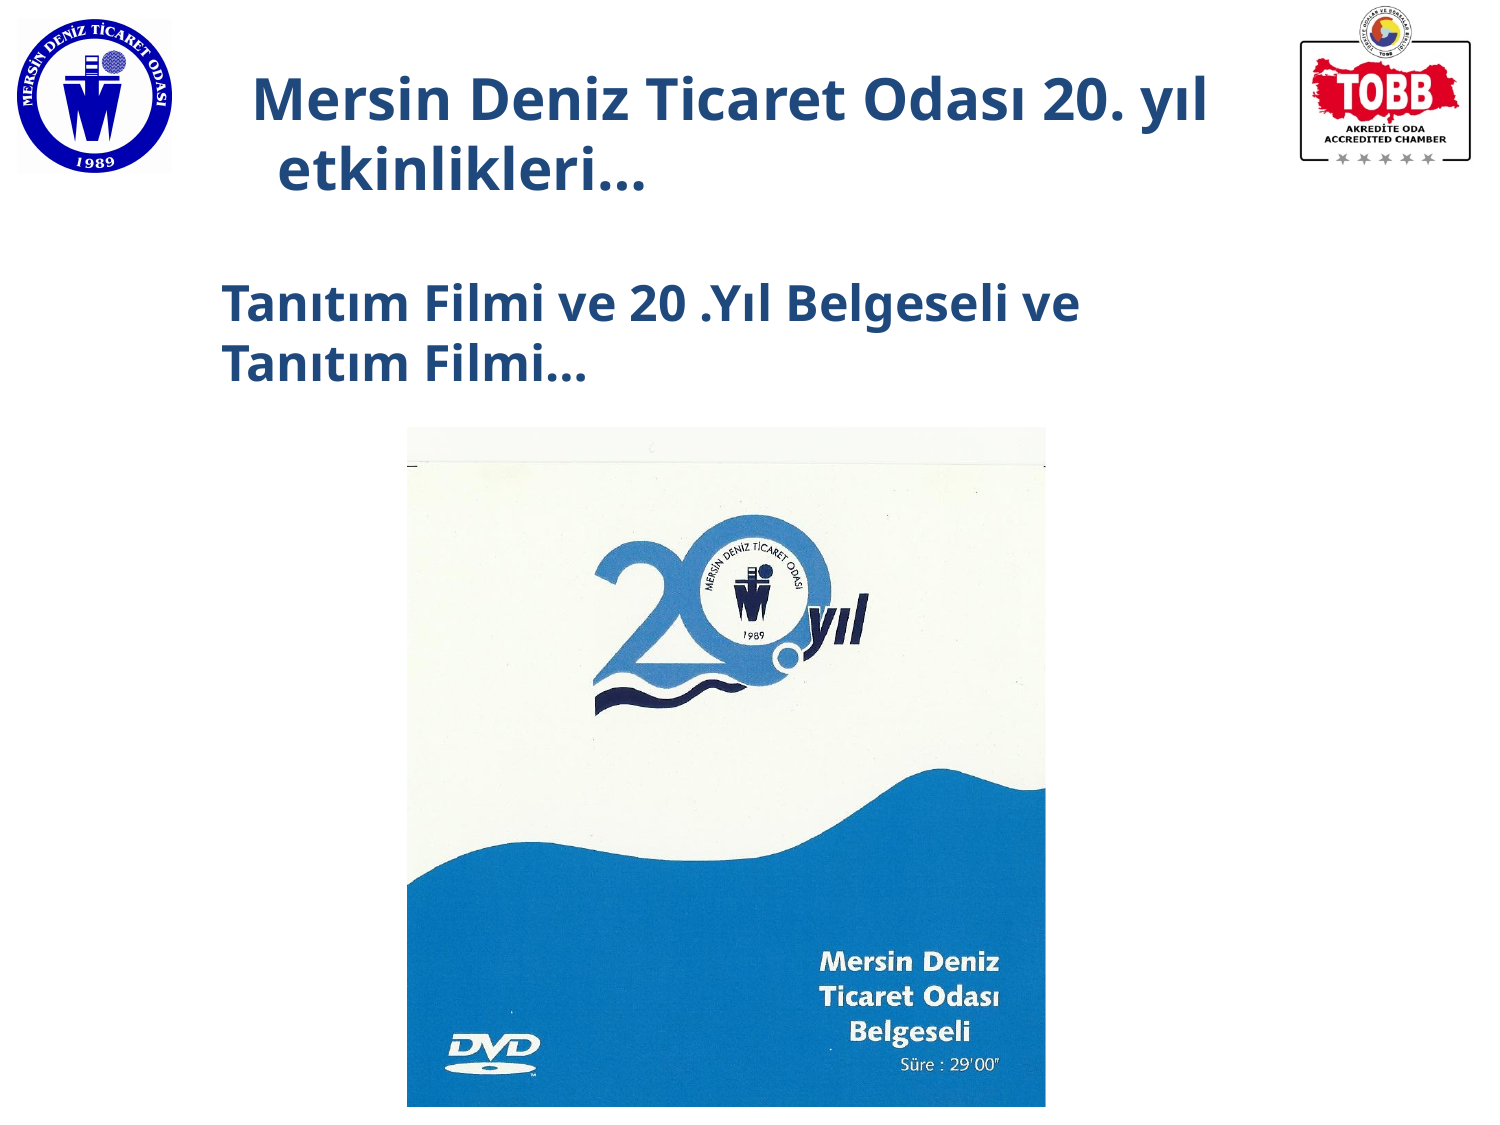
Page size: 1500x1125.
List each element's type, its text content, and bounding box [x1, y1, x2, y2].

picture [17, 18, 172, 174]
picture [1293, 0, 1477, 170]
picture [407, 425, 1046, 1107]
text_box Mersin Deniz Ticaret Odası 20. yıl etkinlikleri… Tanıtım Filmi ve 20 .Yıl Belgeseli ve Tanıtım Filmi… [206, 54, 1294, 400]
